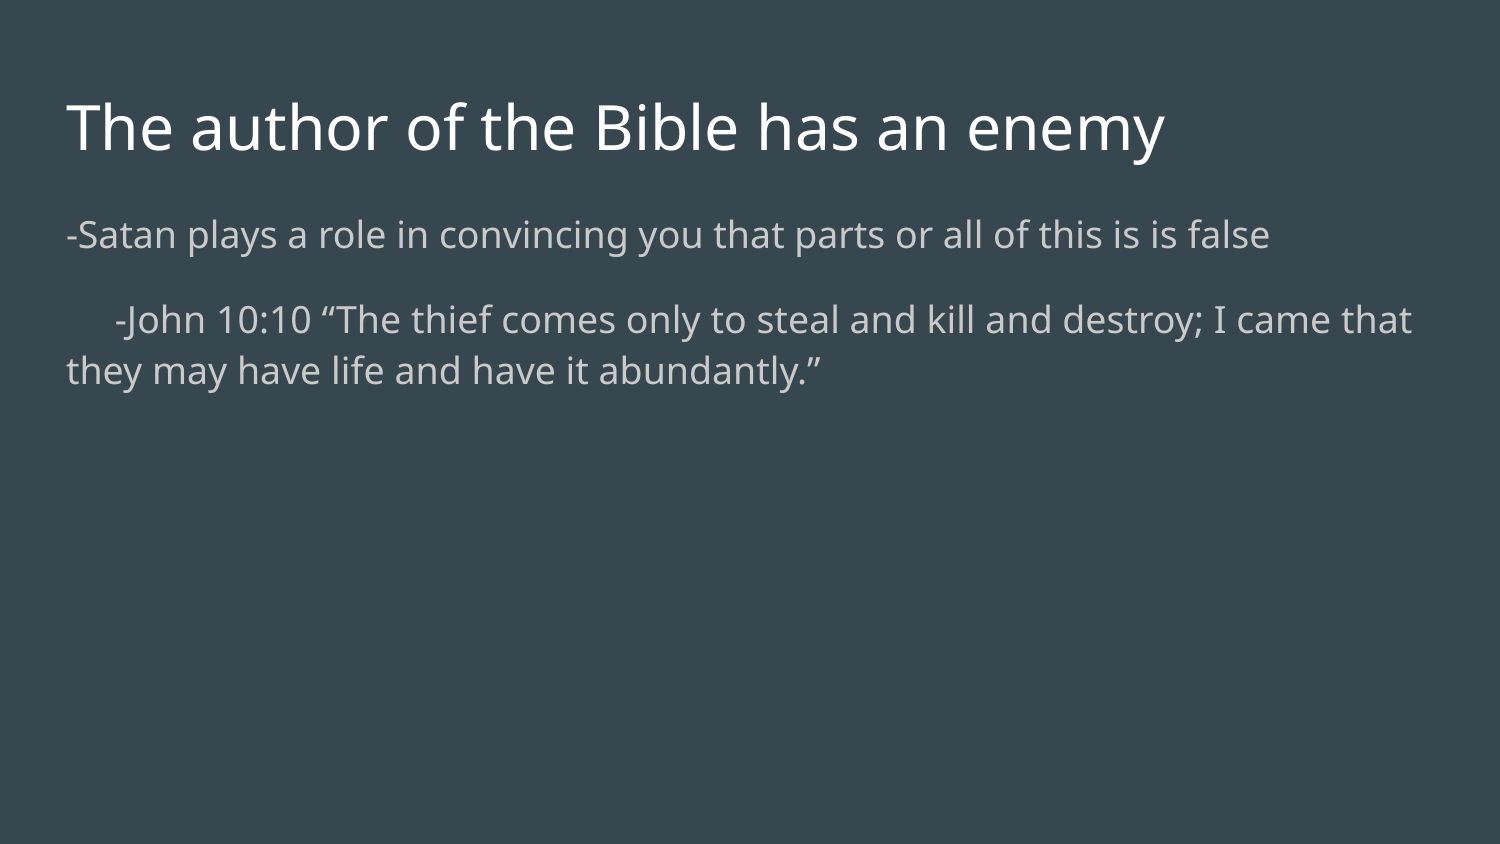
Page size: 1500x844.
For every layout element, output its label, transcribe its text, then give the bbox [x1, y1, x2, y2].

title The author of the Bible has an enemy [51, 72, 1449, 167]
list -Satan plays a role in convincing you that parts or all of this is is false -John 10:10 “The thief comes only to steal and kill and destroy; I came that they may have life and have it abundantly.” [51, 189, 1449, 750]
